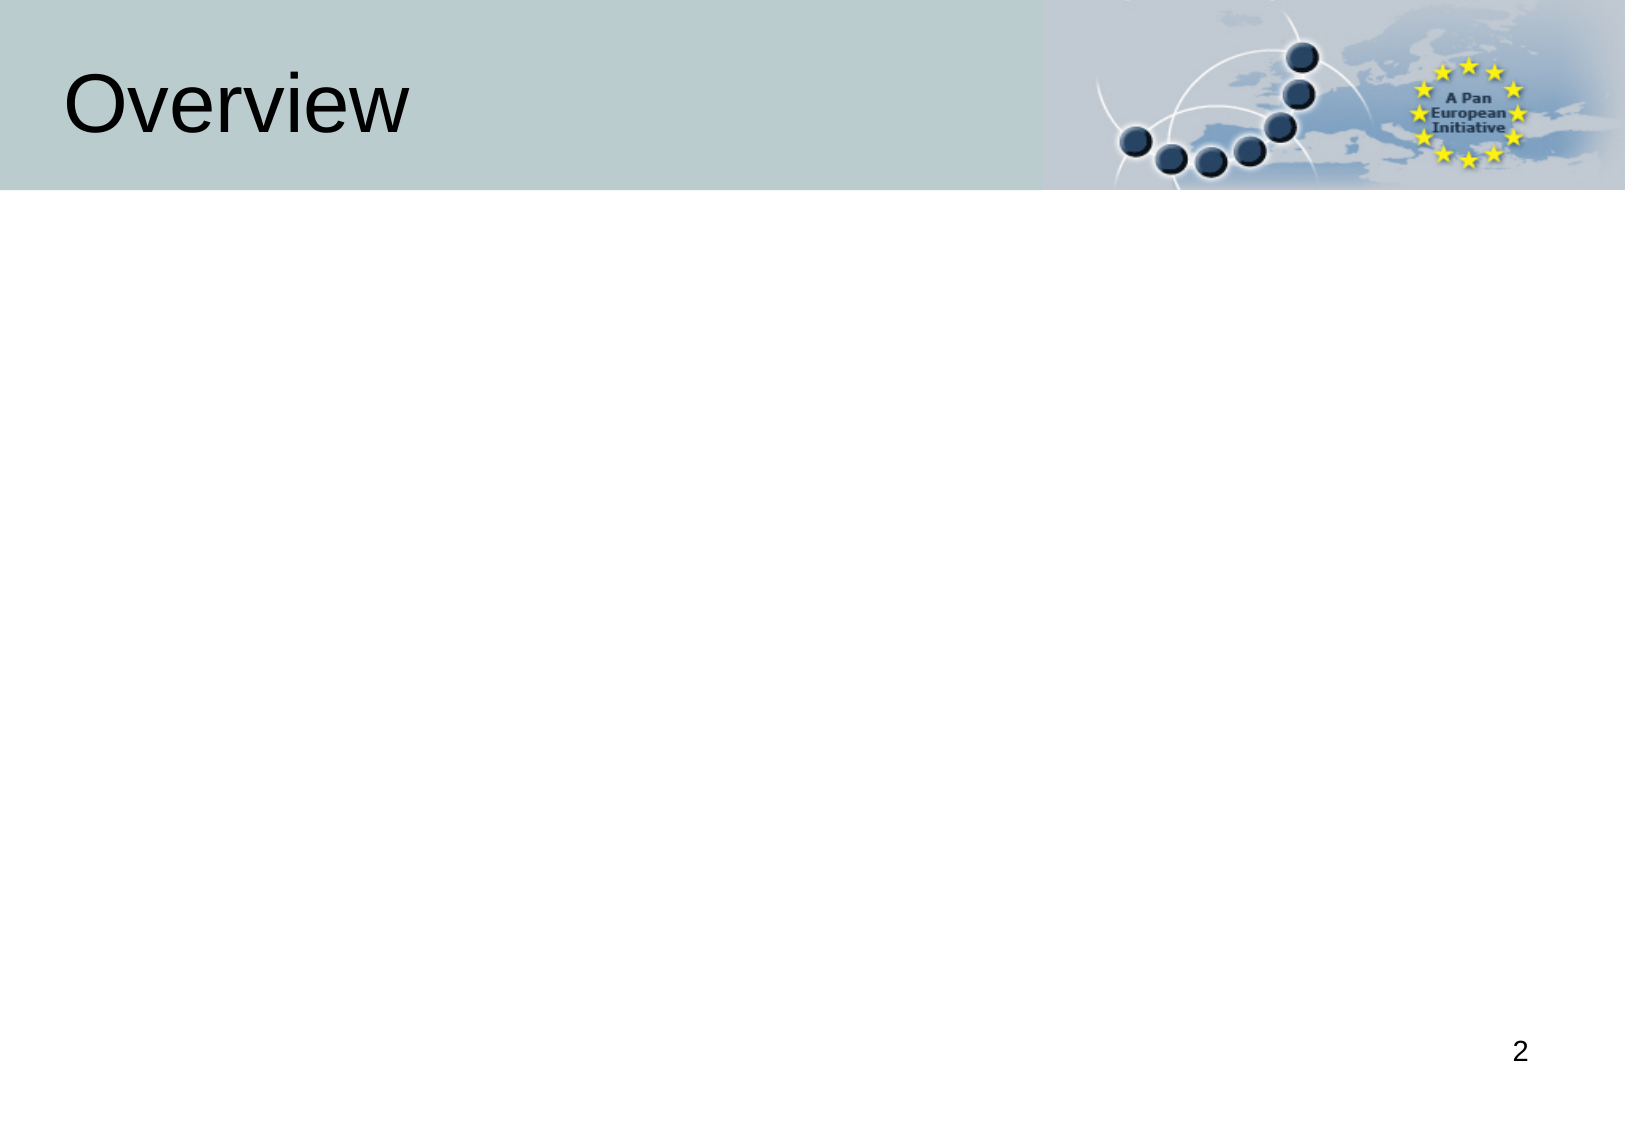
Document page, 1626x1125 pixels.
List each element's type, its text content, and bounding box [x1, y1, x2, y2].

slide_number 2 [1164, 1024, 1544, 1103]
title Overview [48, 42, 1085, 178]
picture [1043, 0, 1625, 190]
